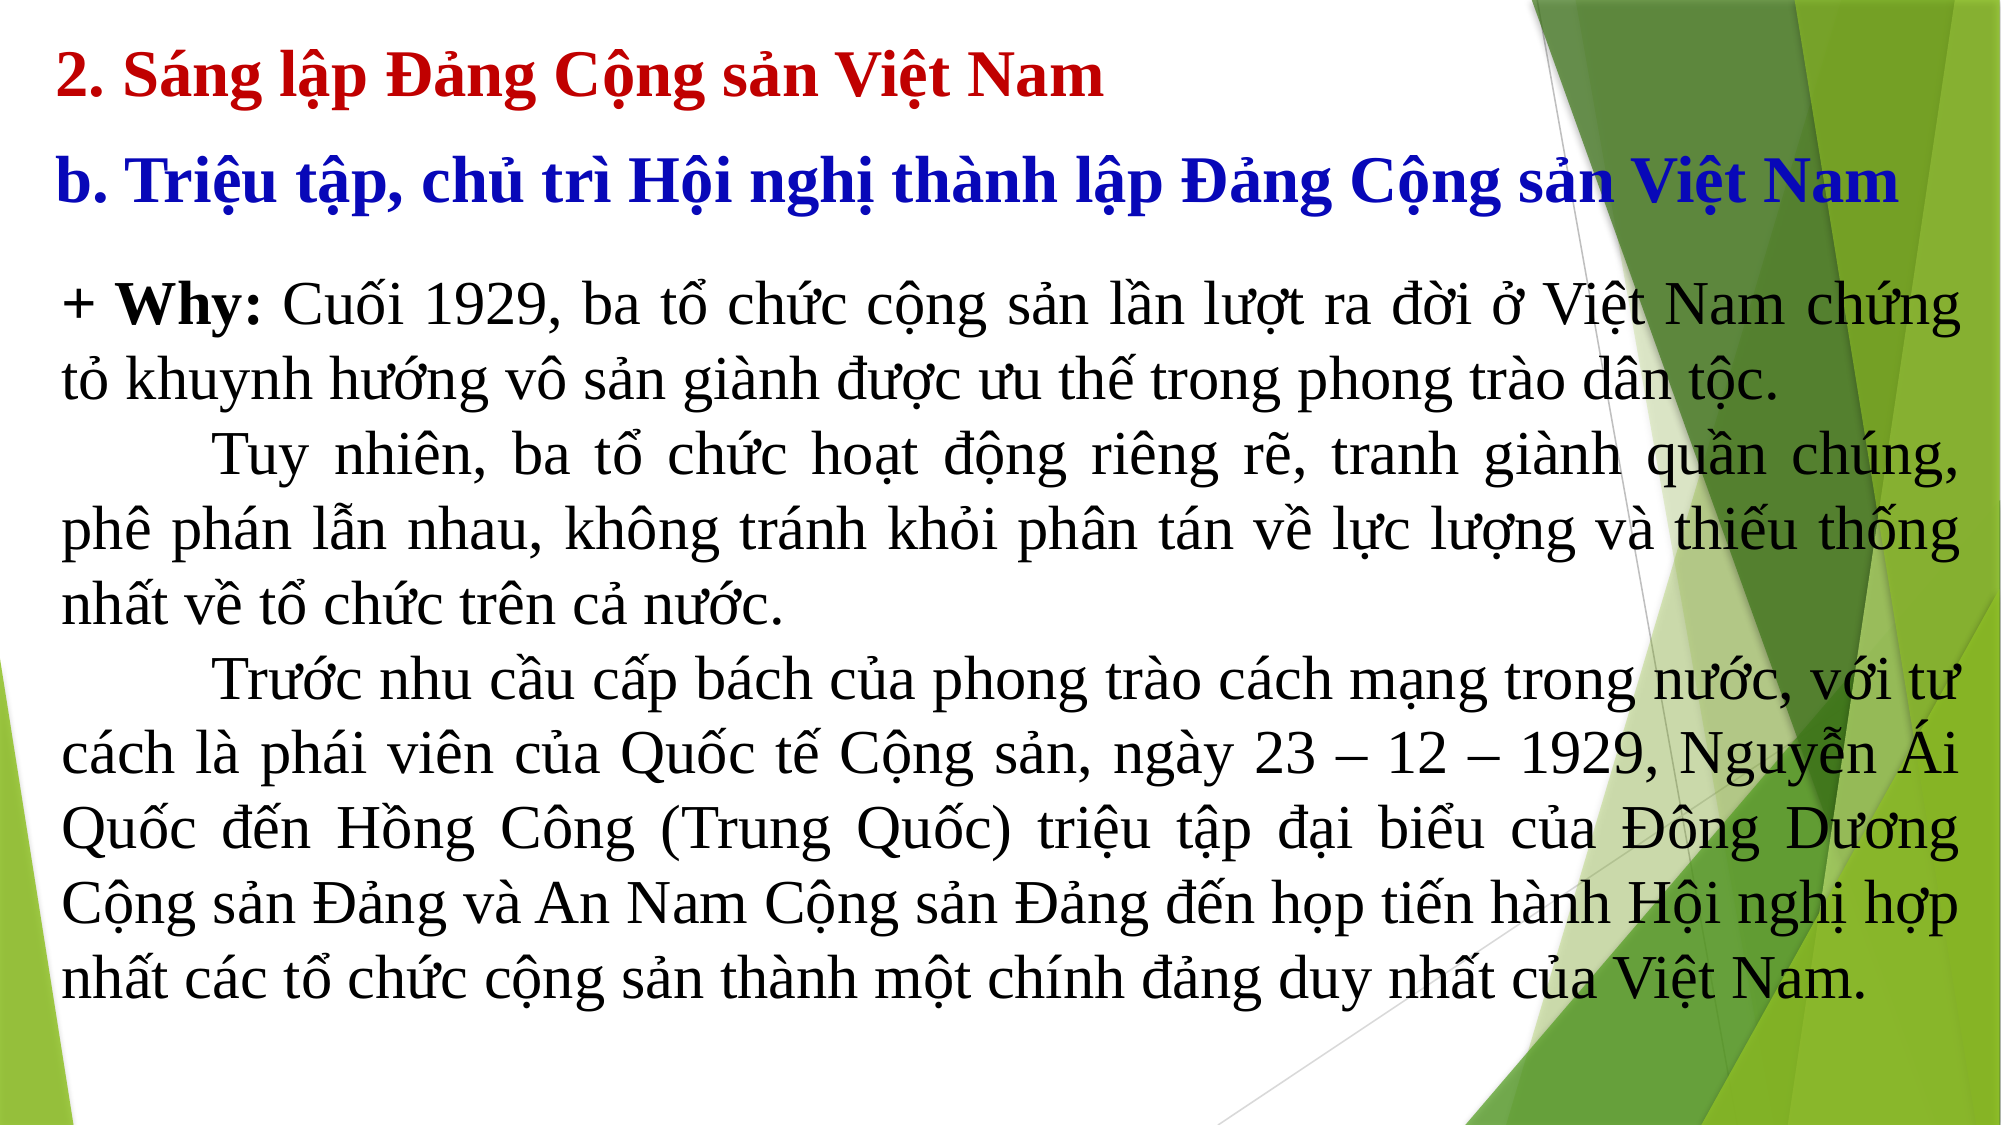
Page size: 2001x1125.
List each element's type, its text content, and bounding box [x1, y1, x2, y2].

text_box 2. Sáng lập Đảng Cộng sản Việt Nam [23, 22, 1977, 128]
text_box b. Triệu tập, chủ trì Hội nghị thành lập Đảng Cộng sản Việt Nam [23, 128, 1977, 235]
text_box + Why: Cuối 1929, ba tổ chức cộng sản lần lượt ra đời ở Việt Nam chứng tỏ khuynh hướng vô sản giành được ưu thế trong phong trào dân tộc. Tuy nhiên, ba tổ chức hoạt động riêng rẽ, tranh giành quần chúng, phê phán lẫn nhau, không tránh khỏi phân tán về lực lượng và thiếu thống nhất về tổ chức trên cả nước. Trước nhu cầu cấp bách của phong trào cách mạng trong nước, với tư cách là phái viên của Quốc tế Cộng sản, ngày 23 – 12 – 1929, Nguyễn Ái Quốc đến Hồng Công (Trung Quốc) triệu tập đại biểu của Đông Dương Cộng sản Đảng và An Nam Cộng sản Đảng đến họp tiến hành Hội nghị hợp nhất các tổ chức cộng sản thành một chính đảng duy nhất của Việt Nam. [46, 254, 1977, 1019]
